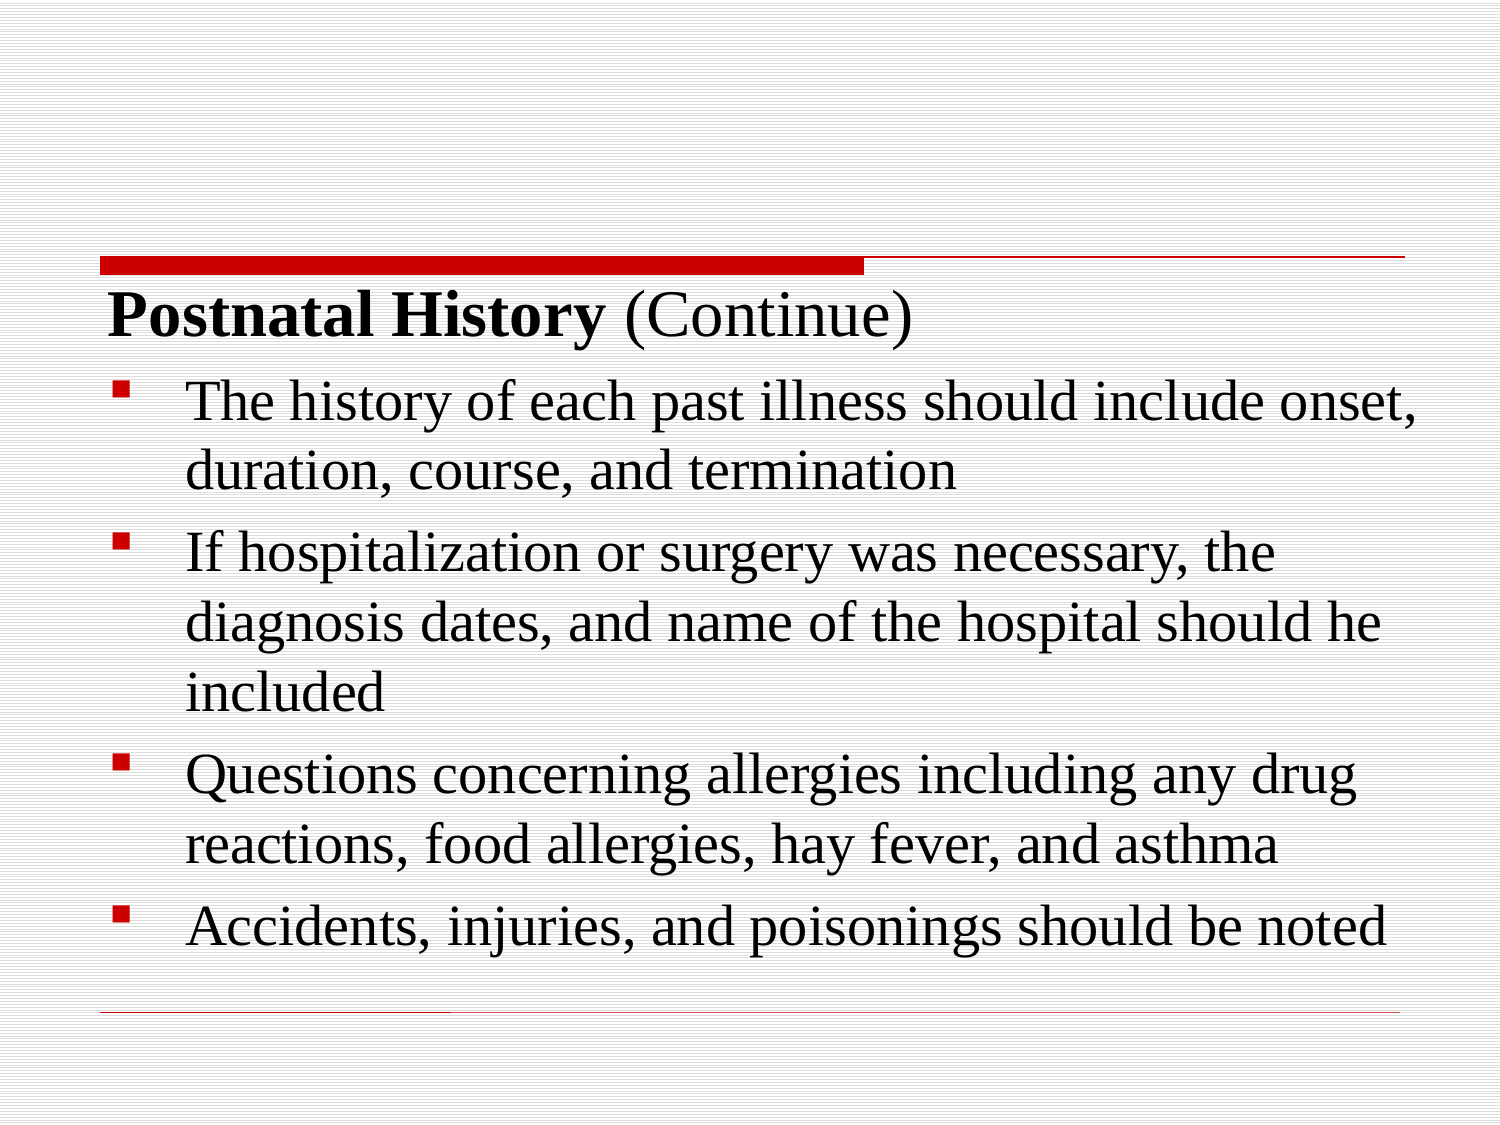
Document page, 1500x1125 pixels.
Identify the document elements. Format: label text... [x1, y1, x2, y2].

list Postnatal History (Continue) The history of each past illness should include onset, duration, course, and termination If hospitalization or surgery was necessary, the diagnosis dates, and name of the hospital should he included Questions concerning allergies including any drug reactions, food allergies, hay fever, and asthma Accidents, injuries, and poisonings should be noted [92, 262, 1438, 1051]
